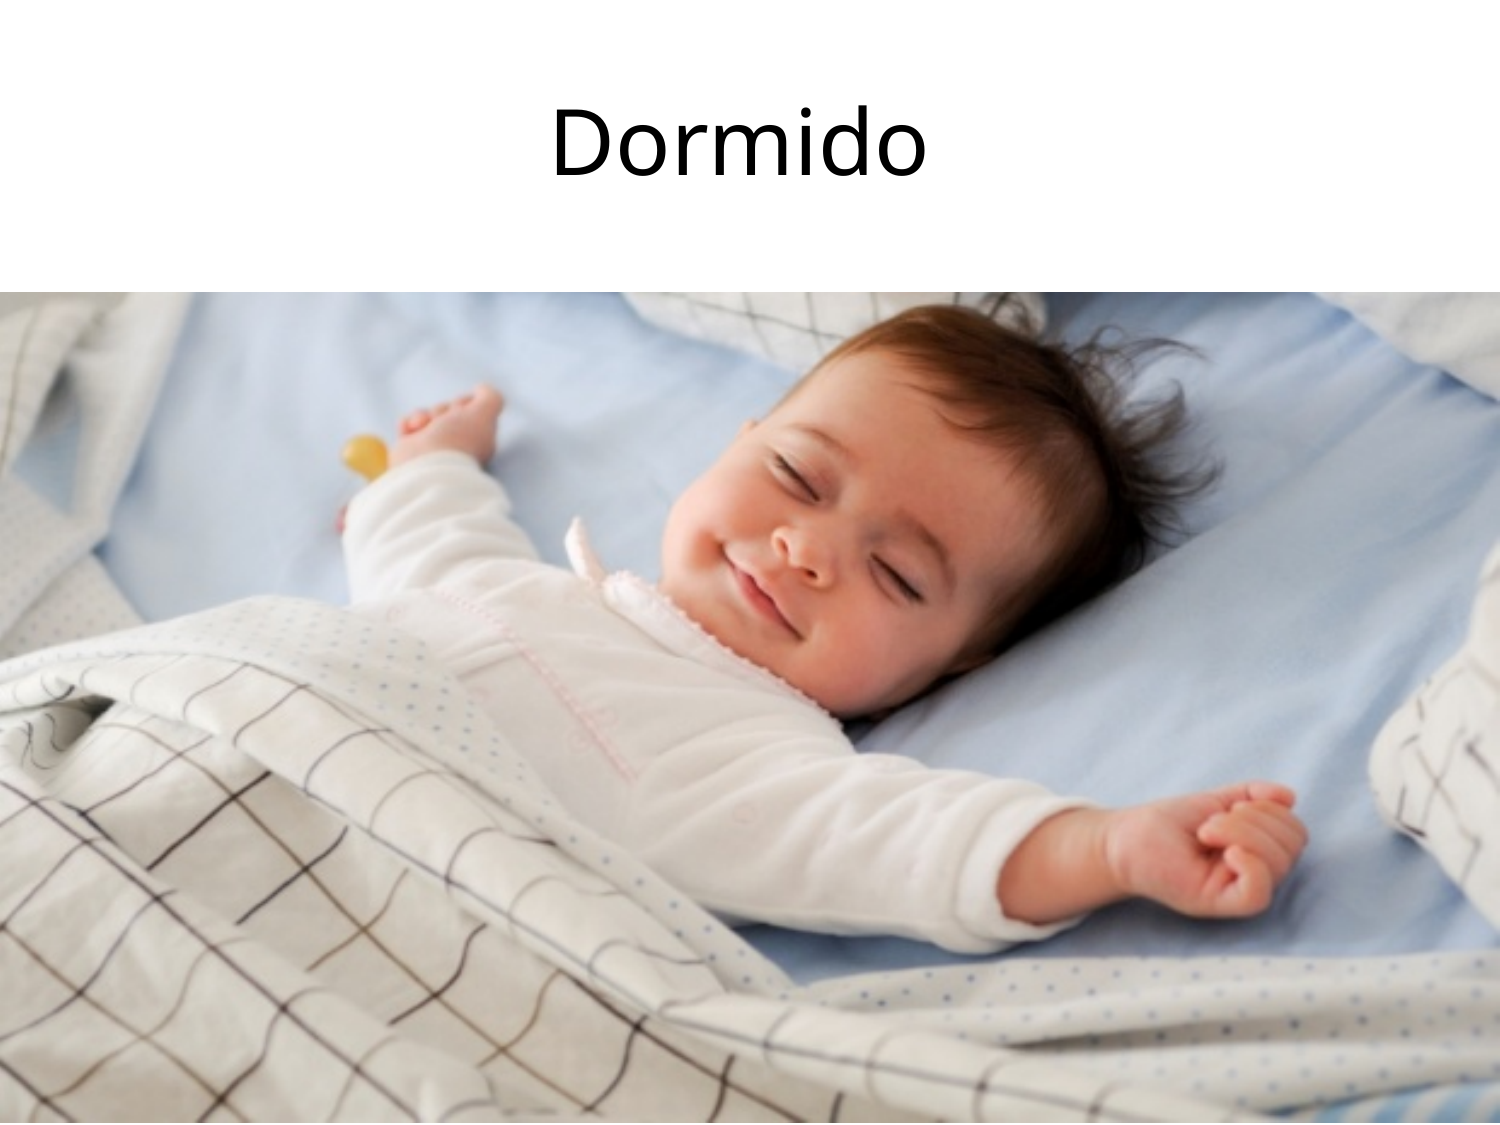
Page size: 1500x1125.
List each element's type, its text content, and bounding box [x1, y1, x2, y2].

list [0, 292, 1500, 1123]
title Dormido [75, 45, 1425, 233]
